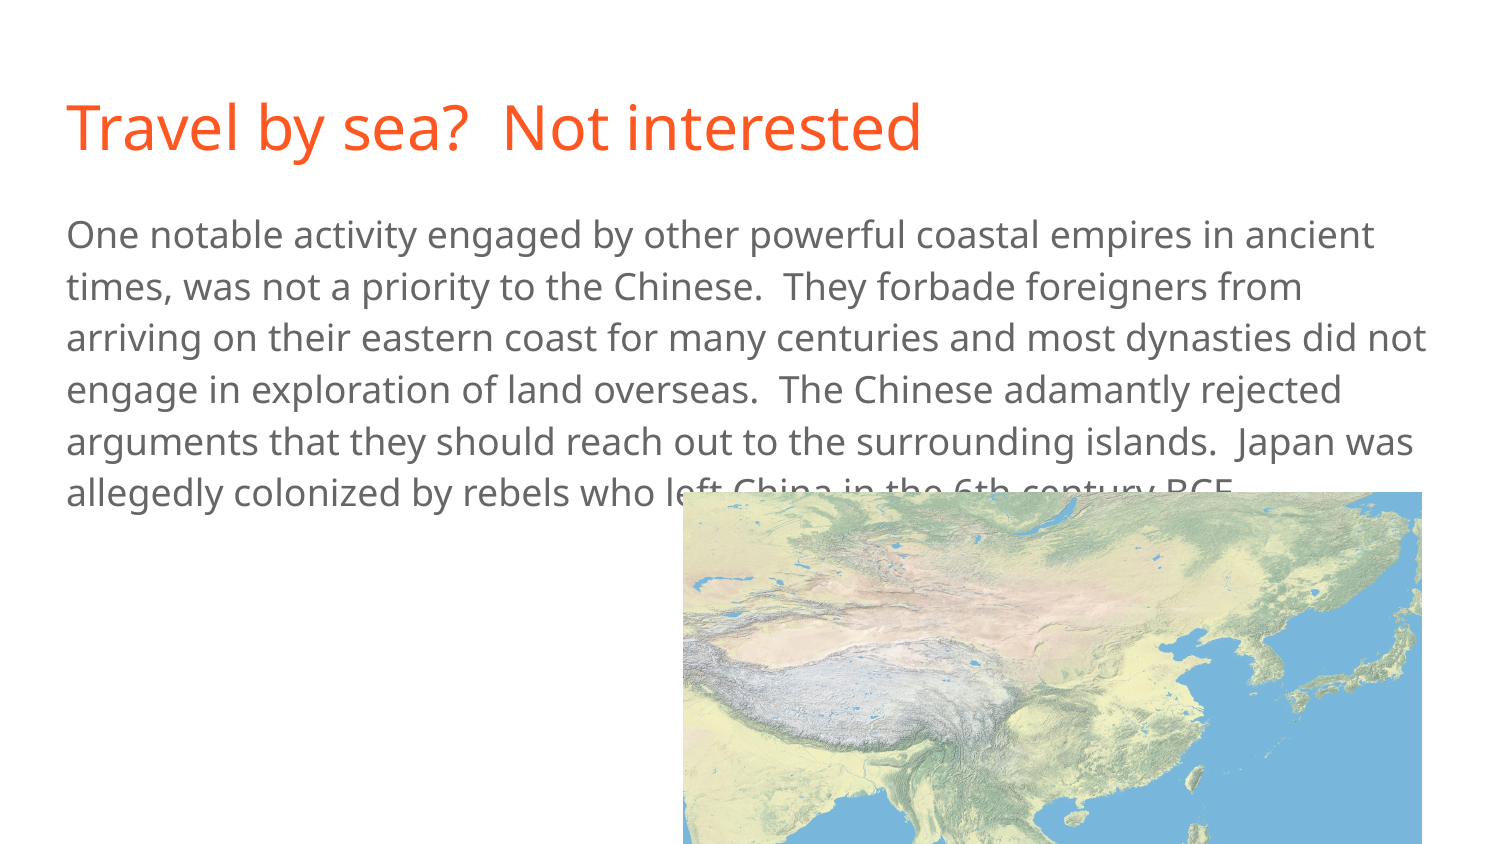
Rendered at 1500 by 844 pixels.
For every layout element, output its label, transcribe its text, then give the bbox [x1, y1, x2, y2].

title Travel by sea? Not interested [51, 72, 1449, 167]
list One notable activity engaged by other powerful coastal empires in ancient times, was not a priority to the Chinese. They forbade foreigners from arriving on their eastern coast for many centuries and most dynasties did not engage in exploration of land overseas. The Chinese adamantly rejected arguments that they should reach out to the surrounding islands. Japan was allegedly colonized by rebels who left China in the 6th century BCE [51, 189, 1449, 750]
picture [683, 491, 1422, 844]
